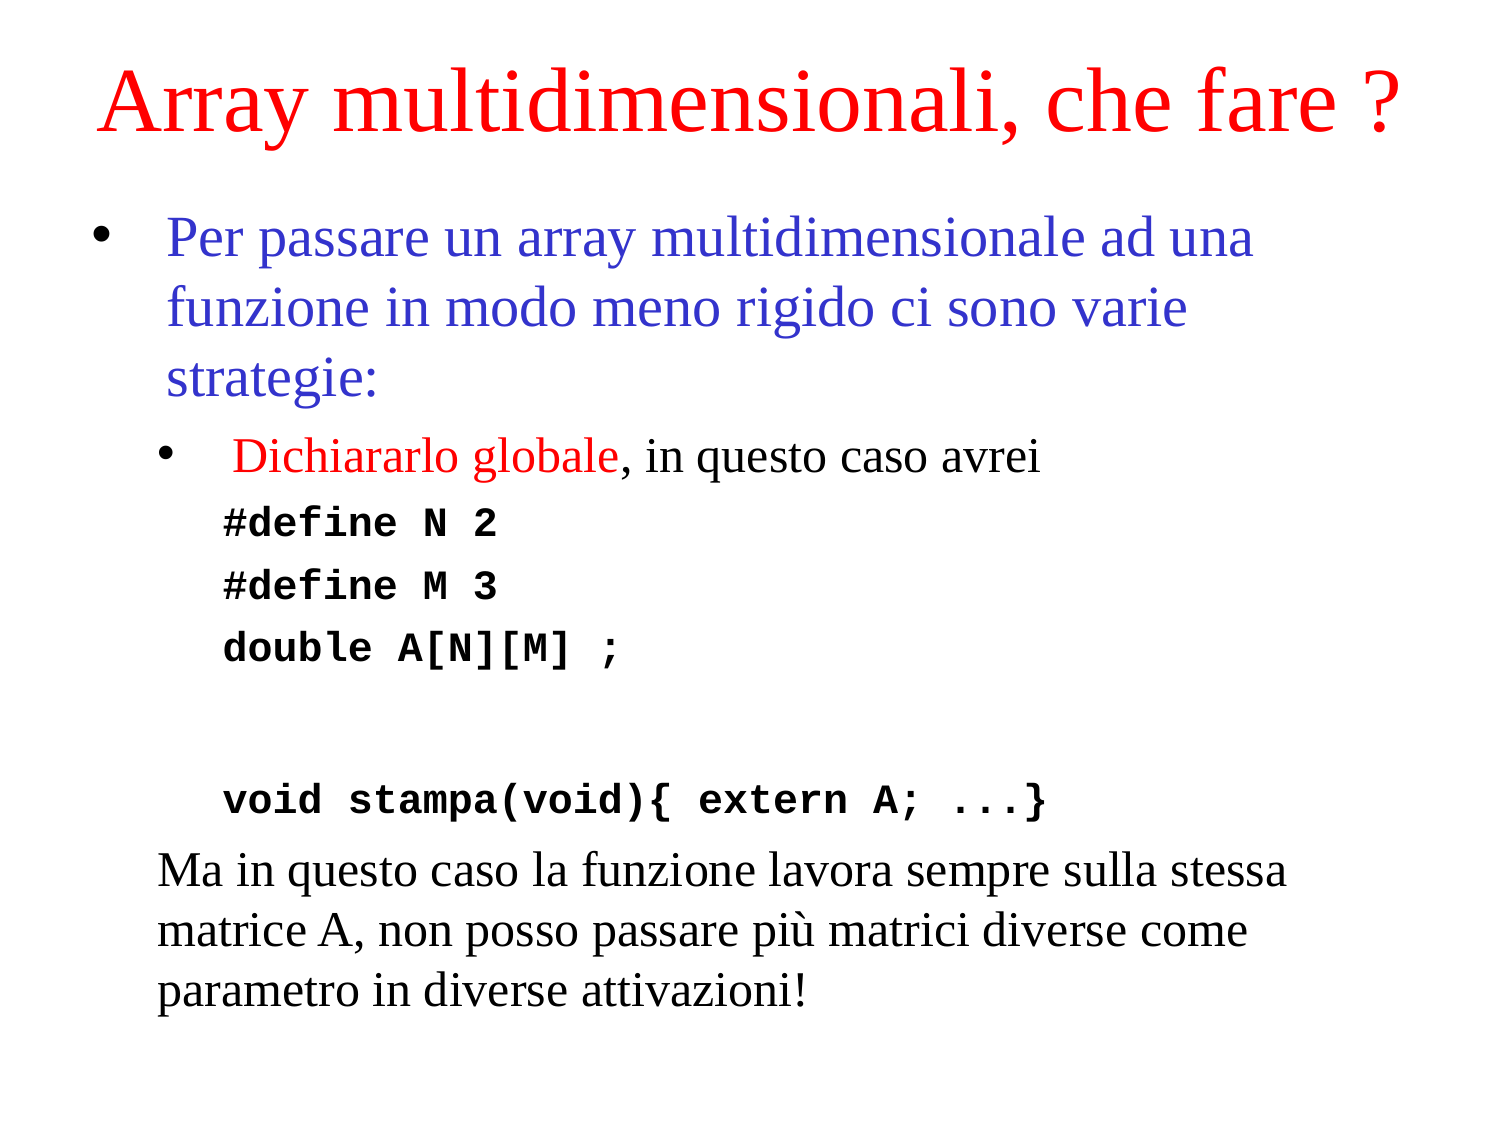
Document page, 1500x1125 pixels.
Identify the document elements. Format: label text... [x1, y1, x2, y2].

title Array multidimensionali, che fare ? [0, 0, 1500, 191]
list Per passare un array multidimensionale ad una funzione in modo meno rigido ci sono varie strategie: Dichiararlo globale, in questo caso avrei #define N 2 #define M 3 double A[N][M] ; void stampa(void){ extern A; ...} Ma in questo caso la funzione lavora sempre sulla stessa matrice A, non posso passare più matrici diverse come parametro in diverse attivazioni! [76, 190, 1352, 1024]
